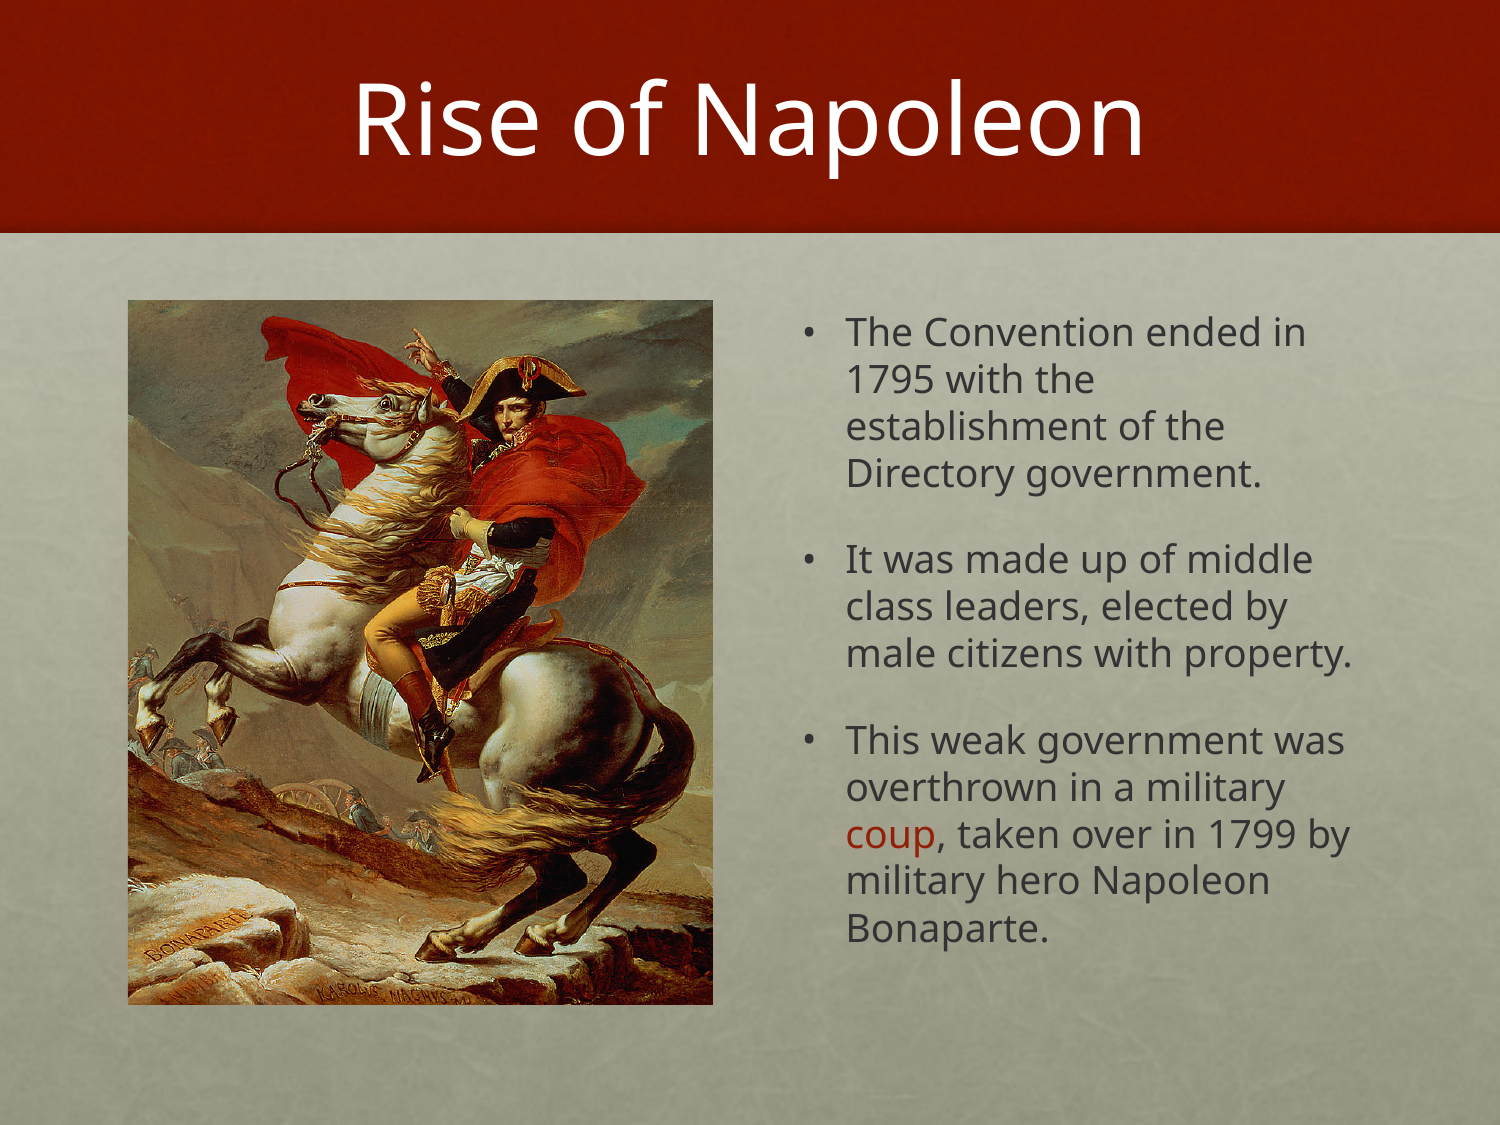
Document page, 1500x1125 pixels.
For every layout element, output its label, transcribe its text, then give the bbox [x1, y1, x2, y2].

list The Convention ended in 1795 with the establishment of the Directory government. It was made up of middle class leaders, elected by male citizens with property. This weak government was overthrown in a military coup, taken over in 1799 by military hero Napoleon Bonaparte. [786, 299, 1372, 1005]
title Rise of Napoleon [127, 10, 1372, 221]
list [127, 299, 714, 1006]
picture [0, 214, 1500, 1125]
